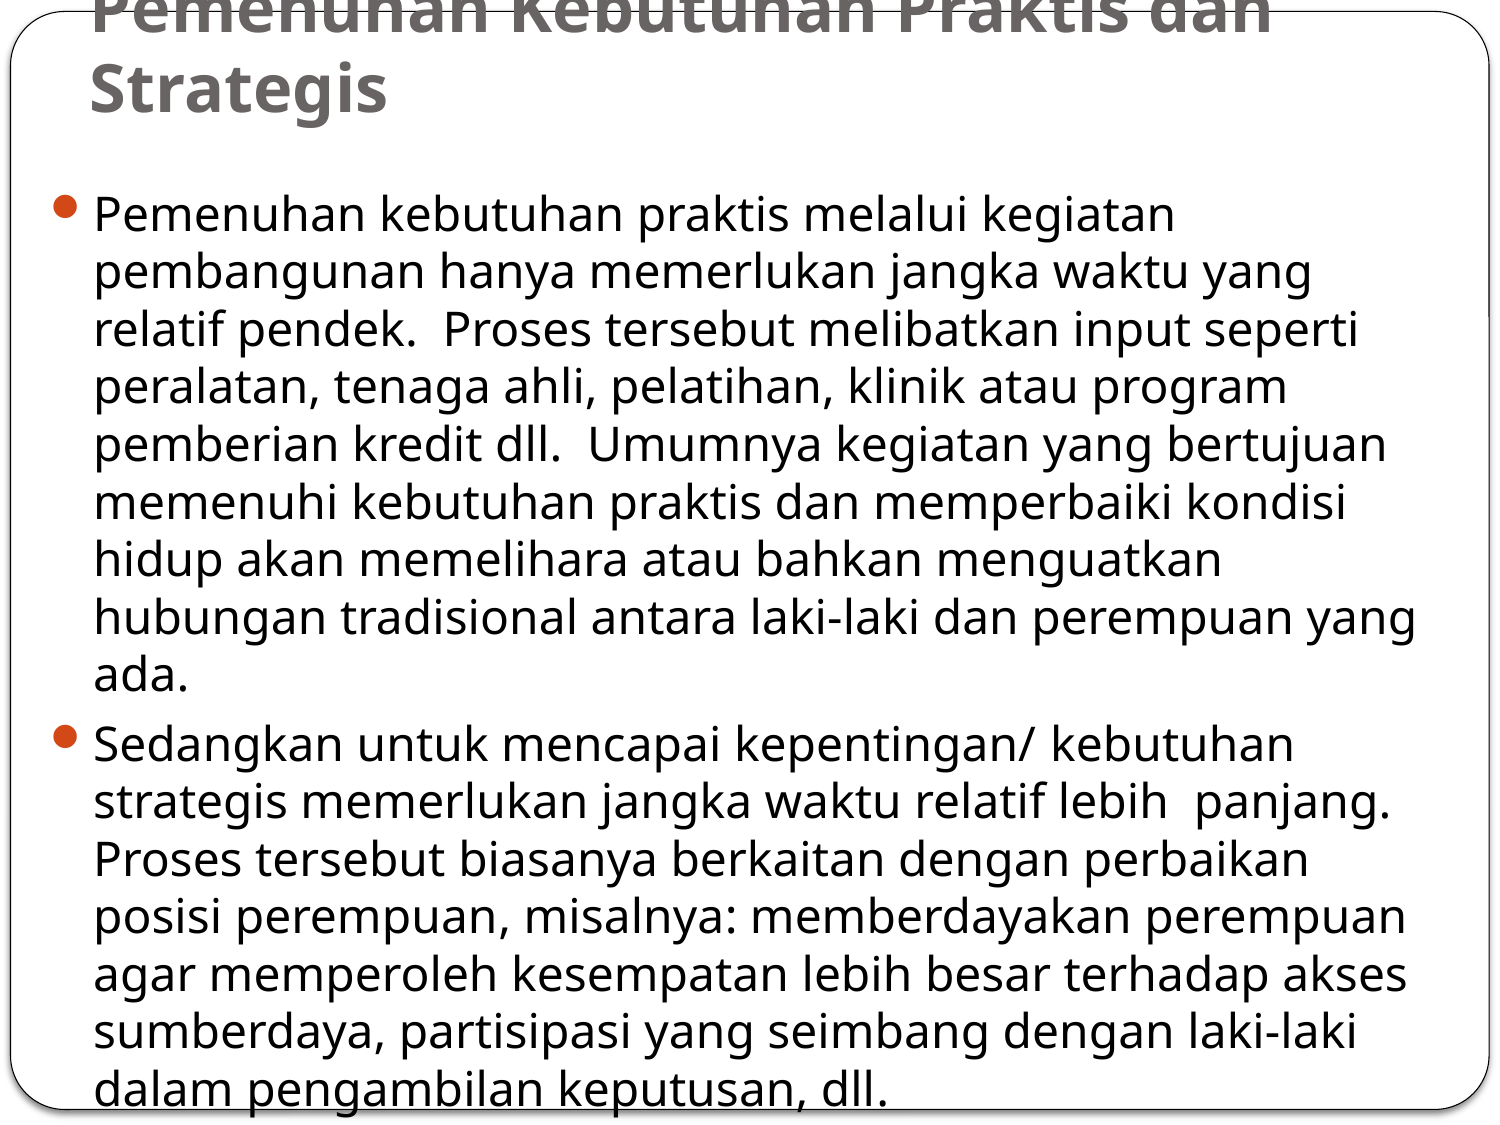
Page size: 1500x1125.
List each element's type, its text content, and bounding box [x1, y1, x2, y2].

title Pemenuhan Kebutuhan Praktis dan Strategis [75, 45, 1425, 141]
list Pemenuhan kebutuhan praktis melalui kegiatan pembangunan hanya memerlukan jangka waktu yang relatif pendek. Proses tersebut melibatkan input seperti peralatan, tenaga ahli, pelatihan, klinik atau program pemberian kredit dll. Umumnya kegiatan yang bertujuan memenuhi kebutuhan praktis dan memperbaiki kondisi hidup akan memelihara atau bahkan menguatkan hubungan tradisional antara laki-laki dan perempuan yang ada. Sedangkan untuk mencapai kepentingan/ kebutuhan strategis memerlukan jangka waktu relatif lebih panjang. Proses tersebut biasanya berkaitan dengan perbaikan posisi perempuan, misalnya: memberdayakan perempuan agar memperoleh kesempatan lebih besar terhadap akses sumberdaya, partisipasi yang seimbang dengan laki-laki dalam pengambilan keputusan, dll. [35, 175, 1465, 1125]
